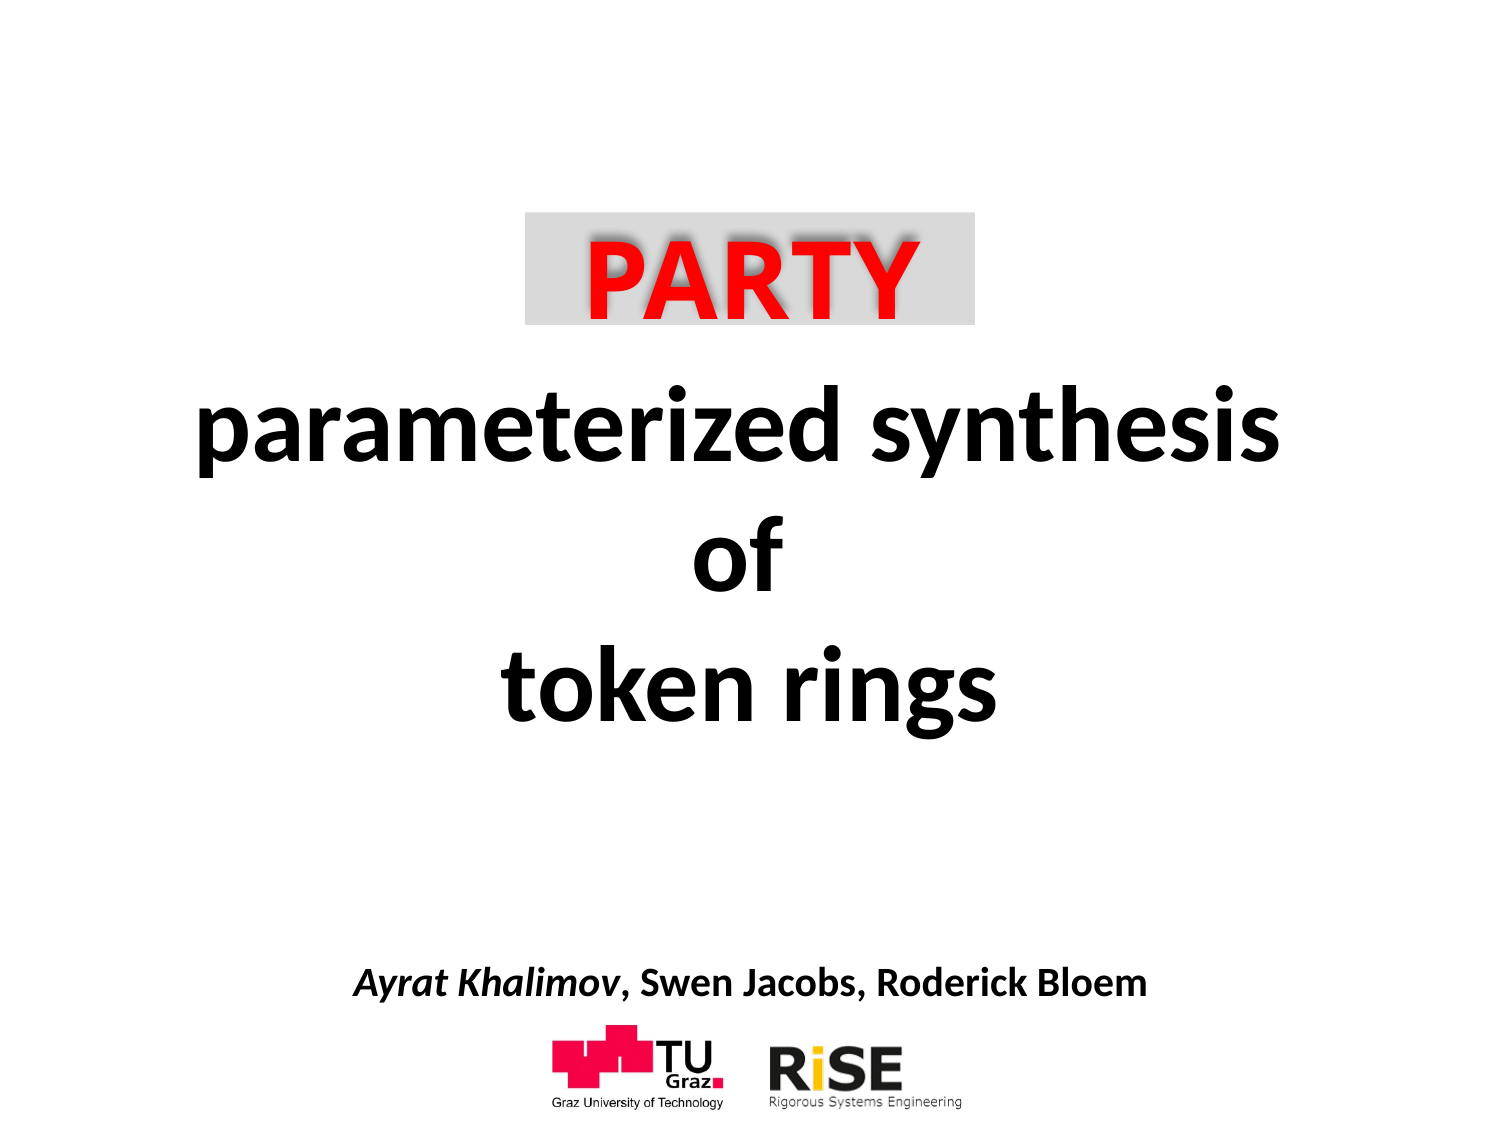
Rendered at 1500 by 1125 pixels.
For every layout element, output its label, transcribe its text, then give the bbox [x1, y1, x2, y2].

title parameterized synthesis of token rings [37, 384, 1463, 713]
subtitle [940, 212, 975, 325]
text_box PARTY [566, 203, 936, 349]
subtitle [525, 212, 560, 325]
text_box Ayrat Khalimov, Swen Jacobs, Roderick Bloem [338, 946, 1164, 1012]
picture [547, 1021, 727, 1111]
picture [749, 1031, 963, 1113]
